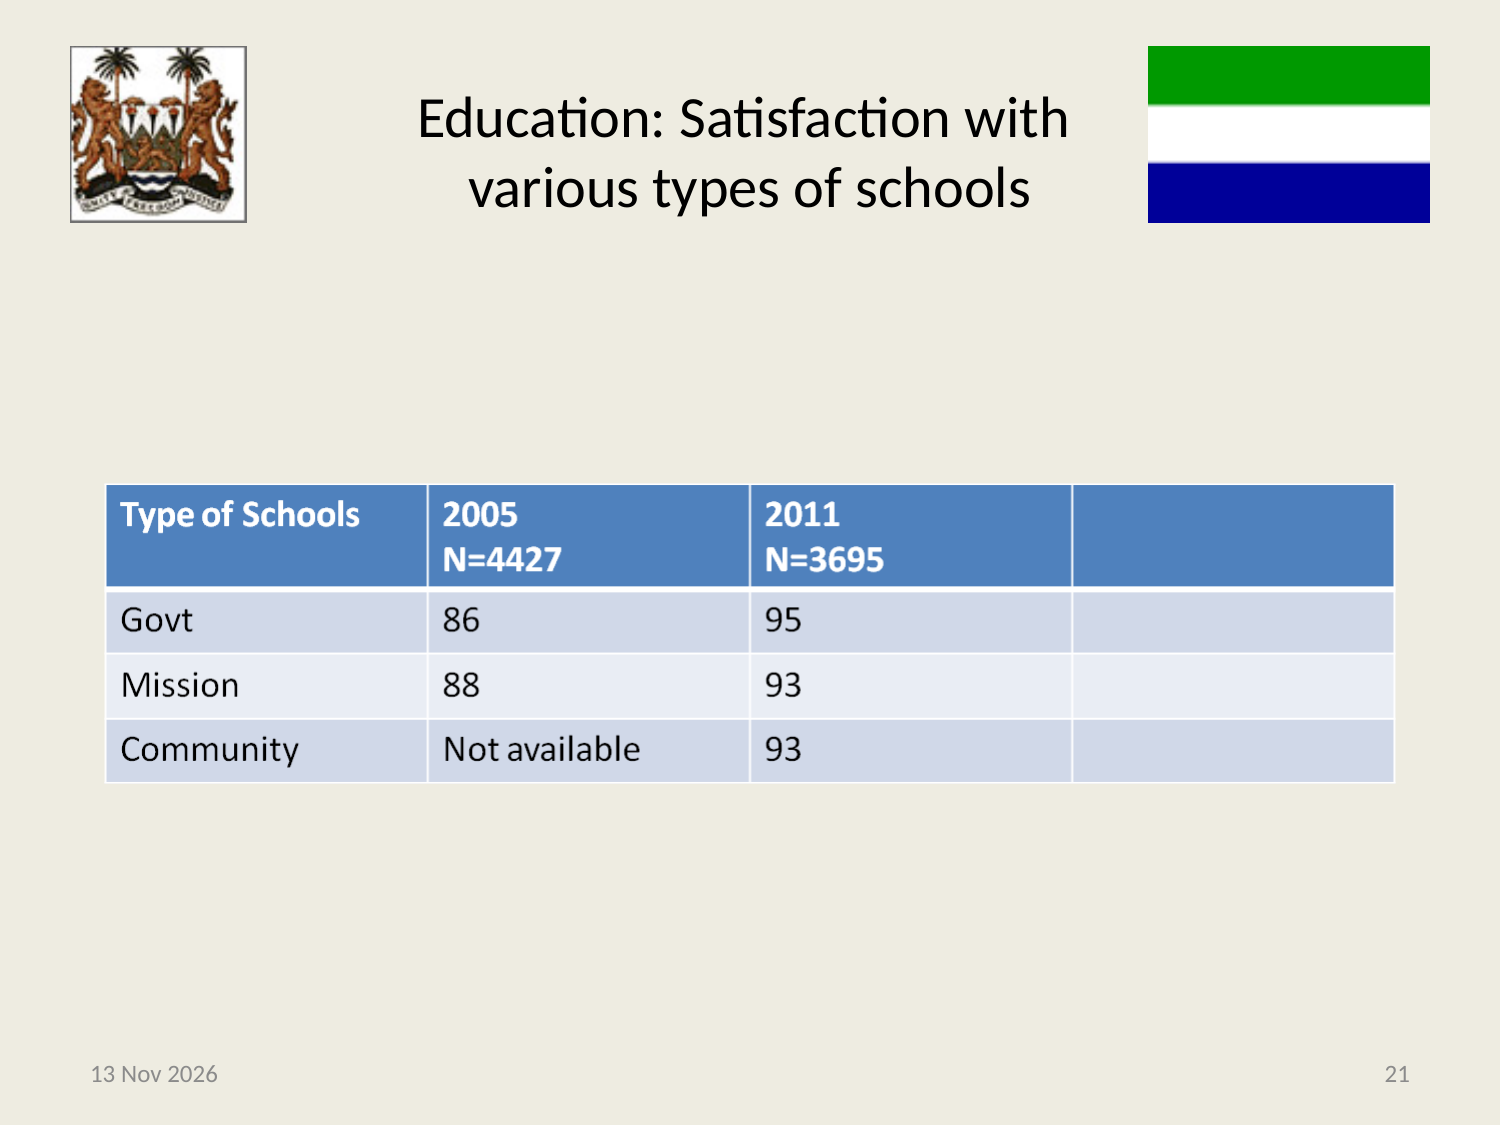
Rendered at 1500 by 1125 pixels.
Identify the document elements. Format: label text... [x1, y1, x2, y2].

title Education: Satisfaction with various types of schools [74, 44, 1426, 223]
picture [70, 46, 74, 223]
slide_number 21 [1074, 1042, 1425, 1103]
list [94, 472, 1406, 795]
slide_number 9-May-14 [75, 1042, 425, 1103]
picture [1426, 46, 1430, 223]
